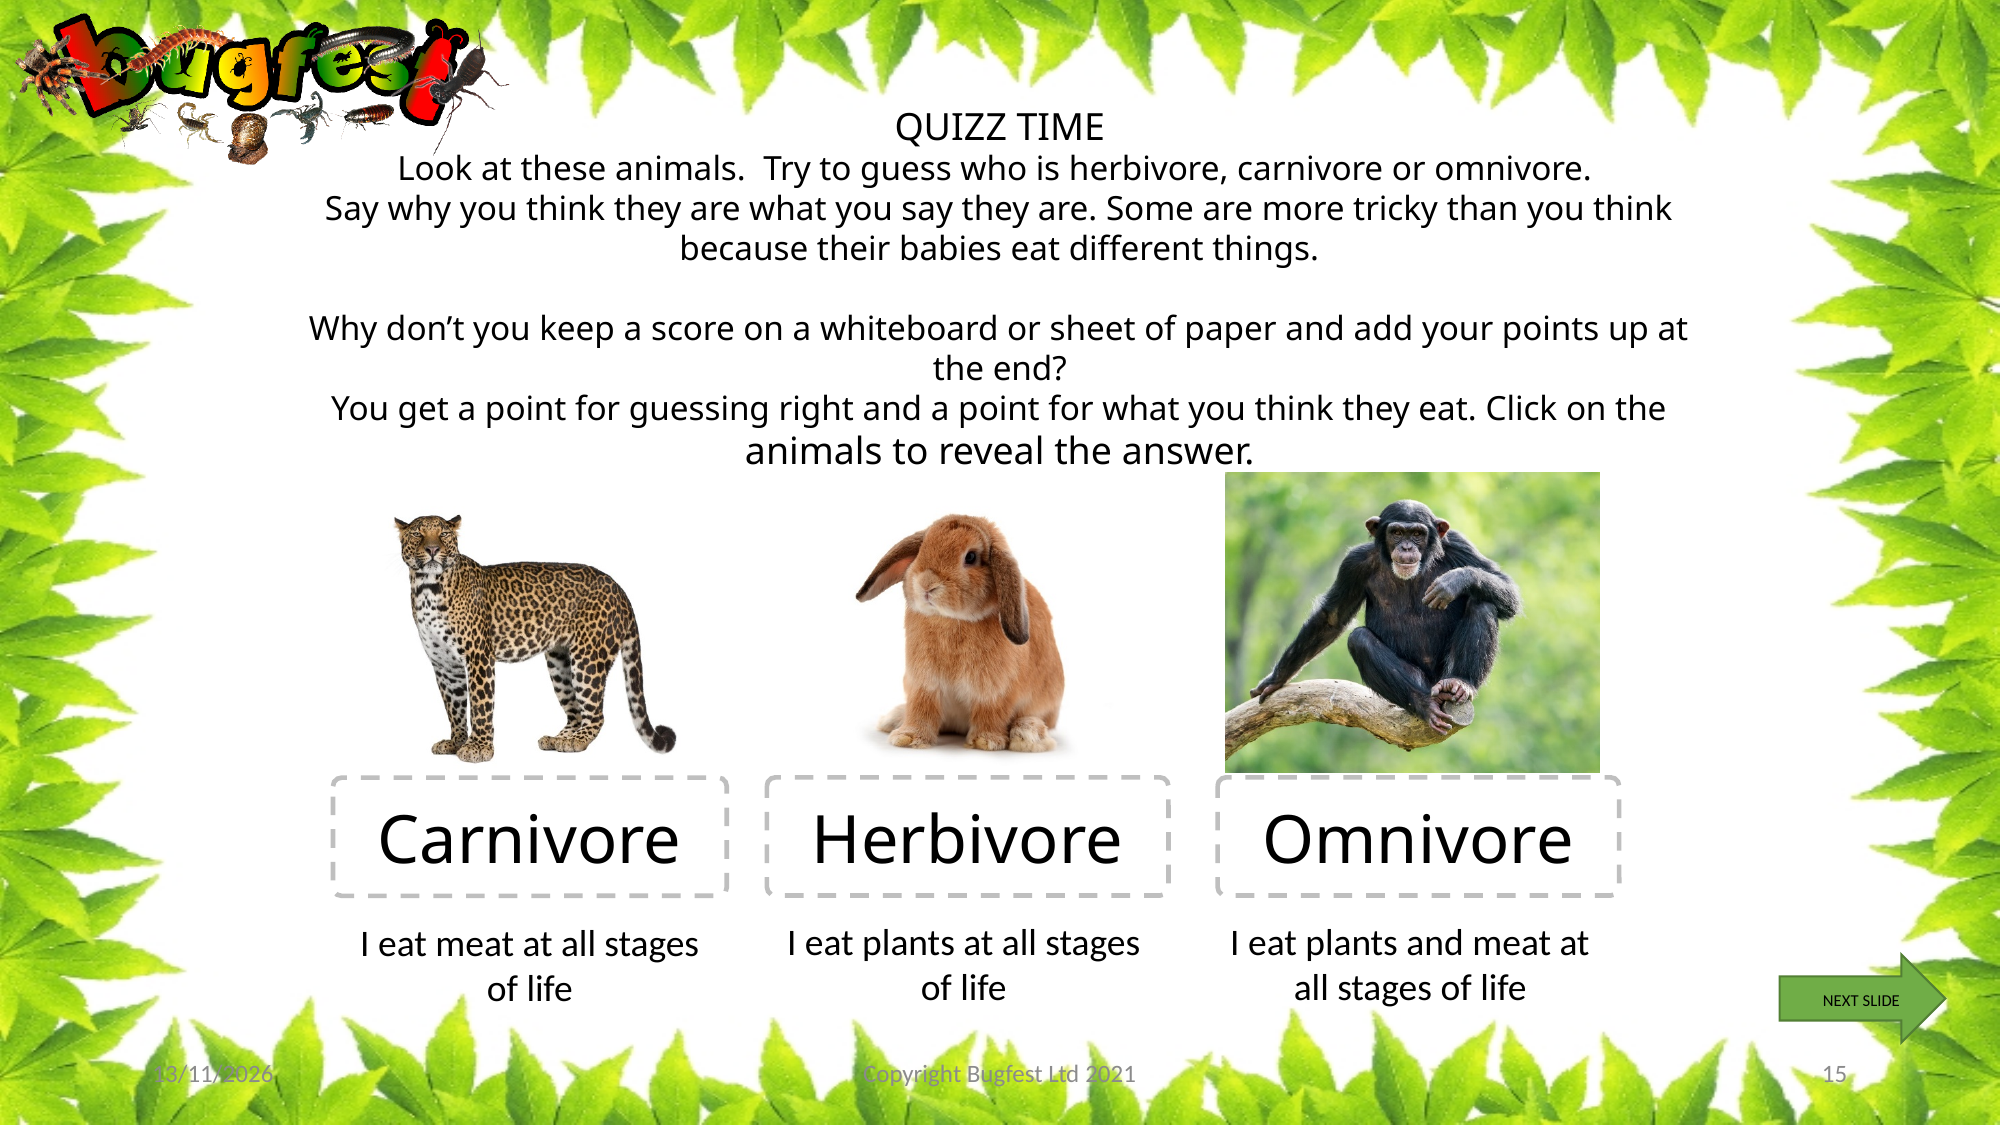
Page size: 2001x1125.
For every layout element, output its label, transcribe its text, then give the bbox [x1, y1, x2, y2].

text_box Herbivore [765, 776, 1170, 897]
text_box Carnivore [331, 776, 728, 897]
slide_number 15 [1412, 1042, 1863, 1103]
text_box NEXT SLIDE [1808, 982, 1917, 1018]
text_box QUIZZ TIME Look at these animals. Try to guess who is herbivore, carnivore or omnivore. Say why you think they are what you say they are. Some are more tricky than you think because their babies eat different things. Why don’t you keep a score on a whiteboard or sheet of paper and add your points up at the end? You get a point for guessing right and a point for what you think they eat. Click on the animals to reveal the answer. [267, 95, 1733, 480]
footer Copyright Bugfest Ltd 2021 [662, 1042, 1338, 1103]
picture [0, 0, 2000, 1125]
text_box I eat plants at all stages of life [766, 911, 1161, 1016]
text_box [1778, 951, 1947, 1046]
text_box I eat meat at all stages of life [333, 912, 727, 1017]
text_box Omnivore [1216, 776, 1621, 897]
text_box I eat plants and meat at all stages of life [1213, 911, 1608, 1016]
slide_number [137, 1042, 588, 1103]
